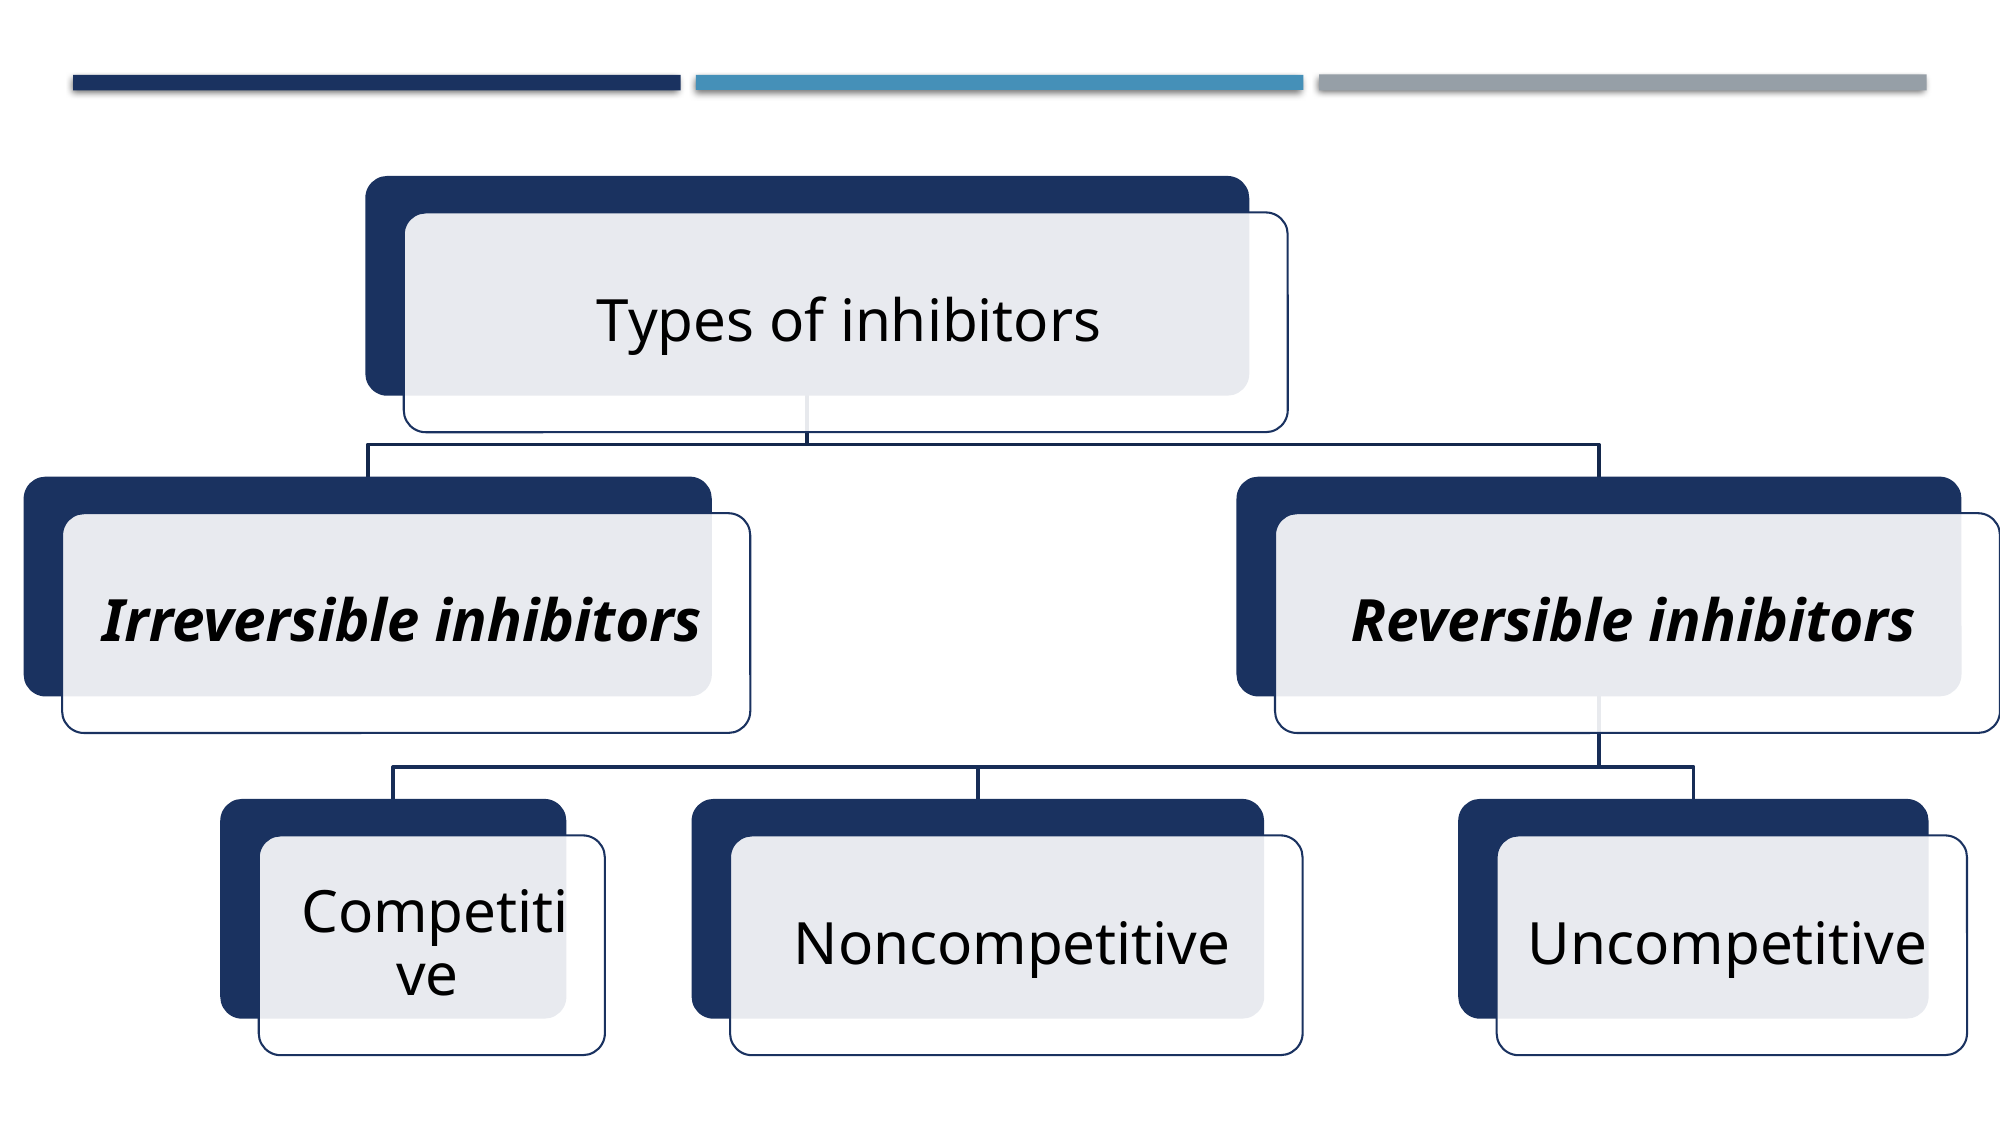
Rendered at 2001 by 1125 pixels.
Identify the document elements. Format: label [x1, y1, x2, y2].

text_box [61, 163, 2000, 1086]
